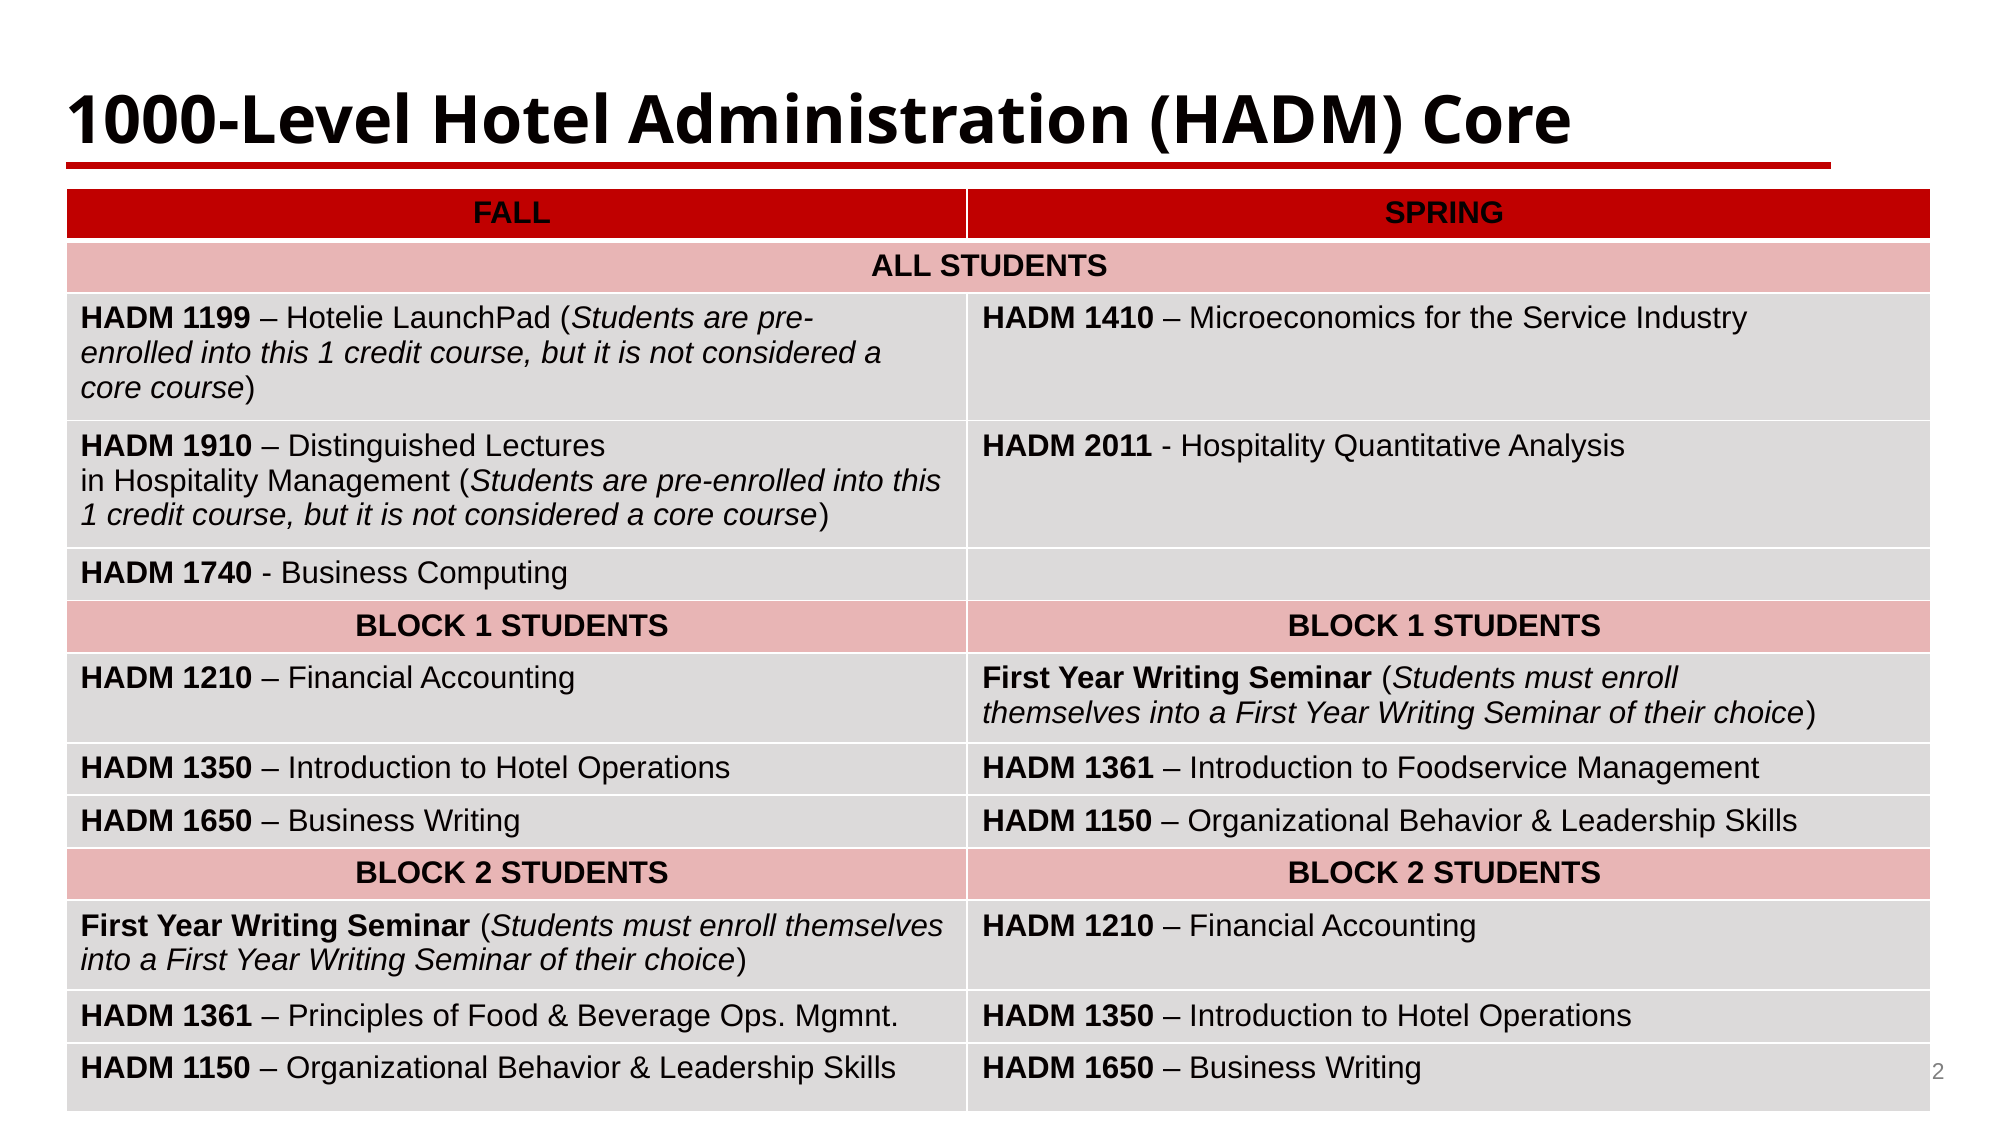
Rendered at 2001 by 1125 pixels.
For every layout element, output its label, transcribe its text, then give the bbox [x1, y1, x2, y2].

table_cell HADM 1650 – Business Writing [67, 796, 966, 847]
text_box Cornell Nolan School of Hotel Administration 12 [1932, 1049, 1960, 1109]
table_cell HADM 1740 - Business Computing [67, 549, 966, 600]
table_cell HADM 1910 – Distinguished Lectures in Hospitality Management (Students are pre-enrolled into this 1 credit course, but it is not considered a core course) [67, 421, 966, 547]
table_header Spring [968, 189, 1930, 238]
table_cell HADM 1650 – Business Writing [968, 1044, 1930, 1111]
table_cell First Year Writing Seminar (Students must enroll themselves into a First Year Writing Seminar of their choice) [968, 654, 1930, 742]
table_cell HADM 1350 – Introduction to Hotel Operations [968, 991, 1930, 1042]
table_cell Block 1 Students [67, 601, 966, 652]
table_cell Block 2 Students [67, 849, 966, 899]
table_cell HADM 1150 – Organizational Behavior & Leadership Skills [968, 796, 1930, 847]
table_cell HADM 1210 – Financial Accounting [67, 654, 966, 742]
table_cell HADM 1361 – Principles of Food & Beverage Ops. Mgmnt. [67, 991, 966, 1042]
table_cell HADM 1361 – Introduction to Foodservice Management [968, 744, 1930, 794]
text_box 1000-Level Hotel Administration (HADM) Core [50, 69, 1951, 165]
table_cell HADM 1350 – Introduction to Hotel Operations [67, 744, 966, 794]
table_cell First Year Writing Seminar (Students must enroll themselves into a First Year Writing Seminar of their choice) [67, 901, 966, 989]
table_header Fall [67, 189, 966, 238]
table_cell HADM 1199 – Hotelie LaunchPad (Students are pre-enrolled into this 1 credit course, but it is not considered a core course) [67, 294, 966, 420]
table_cell [968, 549, 1930, 600]
table_cell HADM 1150 – Organizational Behavior & Leadership Skills [67, 1044, 966, 1111]
table_cell HADM 2011 - Hospitality Quantitative Analysis [968, 421, 1930, 547]
table_cell Block 2 Students [968, 849, 1930, 899]
table_cell HADM 1410 – Microeconomics for the Service Industry [968, 294, 1930, 420]
table_cell Block 1 Students [968, 601, 1930, 652]
table_cell All Students [67, 243, 1930, 292]
table_cell HADM 1210 – Financial Accounting [968, 901, 1930, 989]
